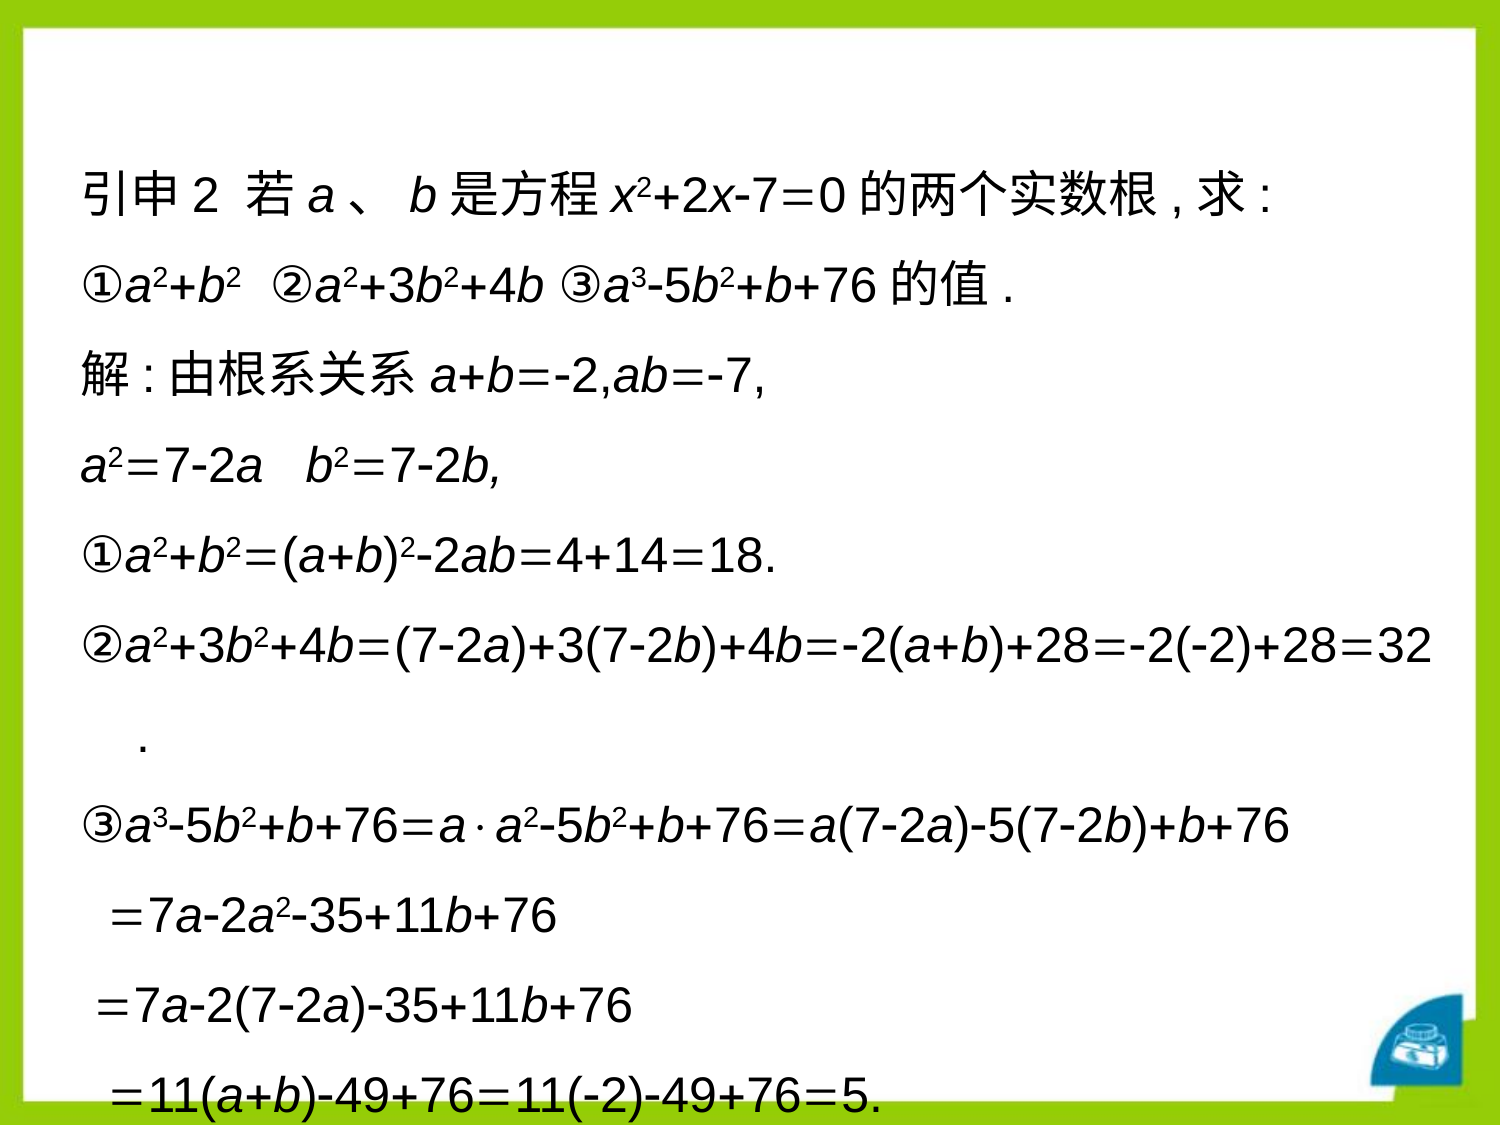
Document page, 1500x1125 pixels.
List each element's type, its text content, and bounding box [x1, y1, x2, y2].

list 引申2 若a、b是方程x22x70的两个实数根,求: ①a2b2 ②a23b24b ③a35b2b76的值. 解:由根系关系ab2,ab7, a272a b272b, ①a2b2=(ab)22ab41418. ②a23b24b(72a)3(72b)4b2(ab)282(2)2832. ③a35b2b76aa25b2b76a(72a)5(72b)b76 7a2a23511b76 7a2(72a)3511b76 11(ab)497611(2)49765. [64, 125, 1453, 976]
picture [0, 0, 1500, 1125]
